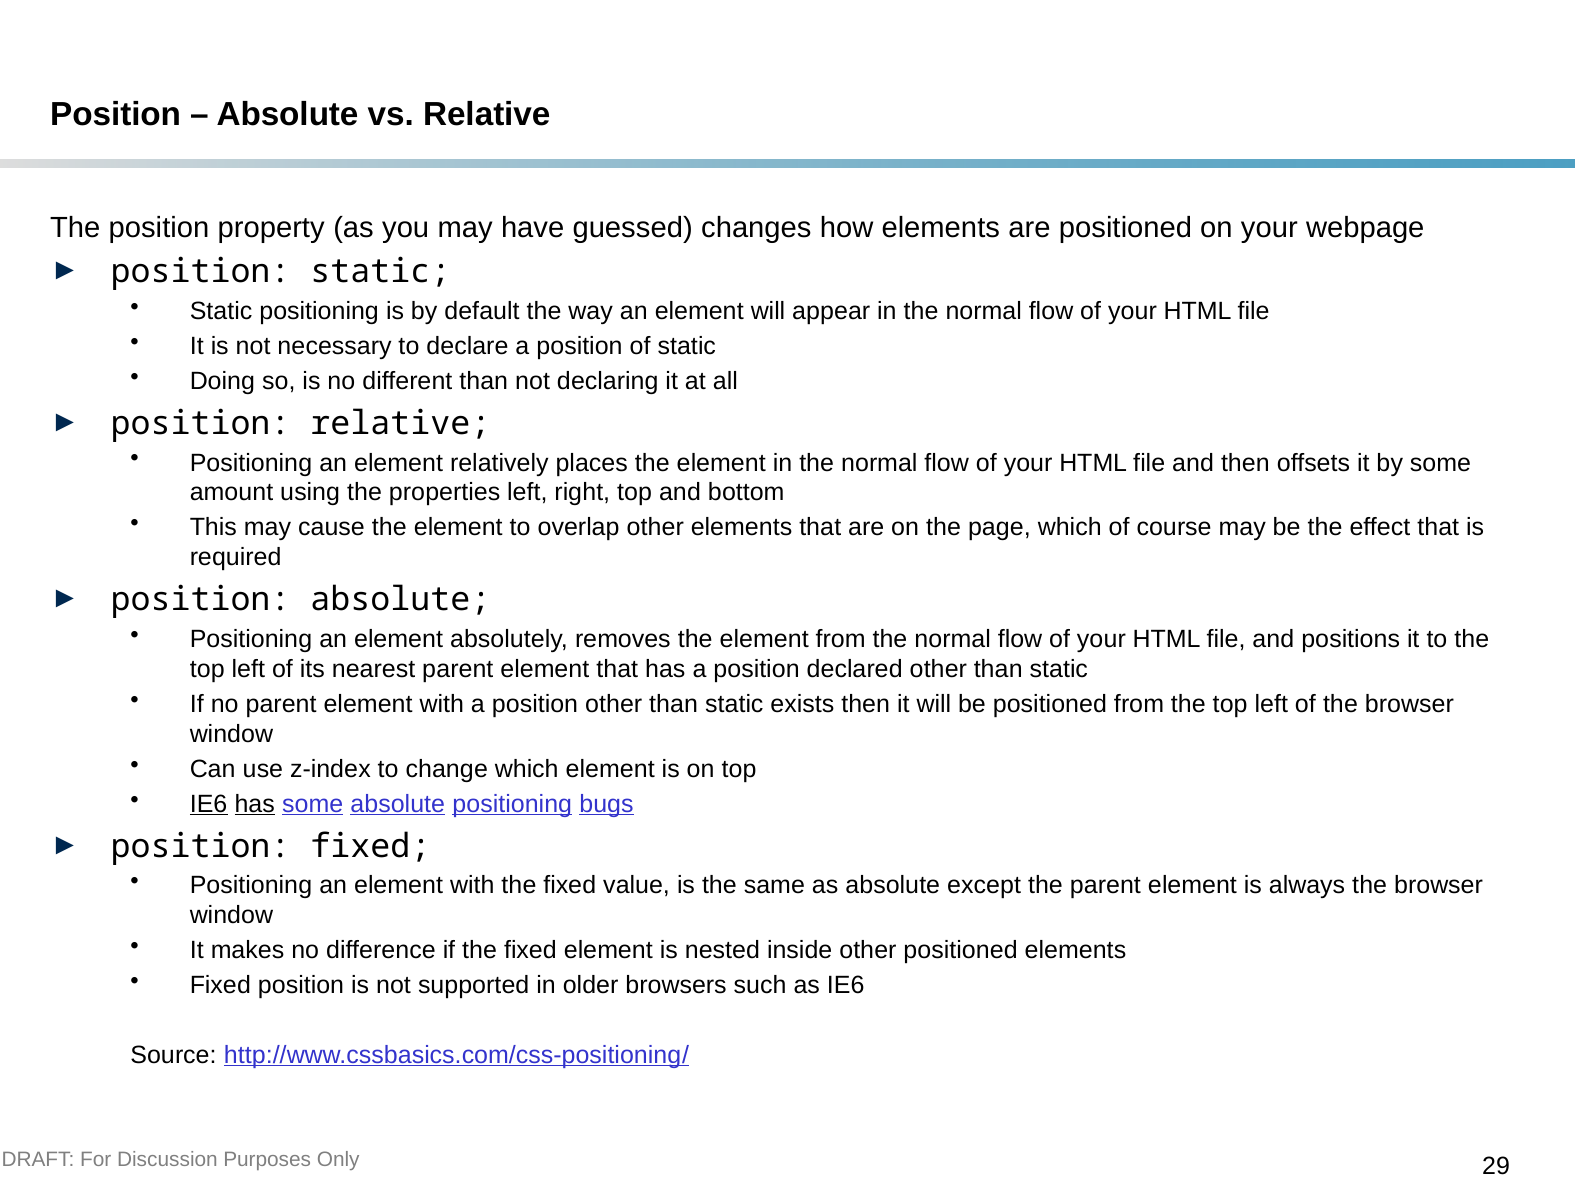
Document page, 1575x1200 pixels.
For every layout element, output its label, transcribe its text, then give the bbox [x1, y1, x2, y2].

list The position property (as you may have guessed) changes how elements are positioned on your webpage position: static; Static positioning is by default the way an element will appear in the normal flow of your HTML file It is not necessary to declare a position of static Doing so, is no different than not declaring it at all position: relative; Positioning an element relatively places the element in the normal flow of your HTML file and then offsets it by some amount using the properties left, right, top and bottom This may cause the element to overlap other elements that are on the page, which of course may be the effect that is required position: absolute; Positioning an element absolutely, removes the element from the normal flow of your HTML file, and positions it to the top left of its nearest parent element that has a position declared other than static If no parent element with a position other than static exists then it will be positioned from the top left of the browser window Can use z-index to change which element is on top IE6 has some absolute positioning bugs position: fixed; Positioning an element with the fixed value, is the same as absolute except the parent element is always the browser window It makes no difference if the fixed element is nested inside other positioned elements Fixed position is not supported in older browsers such as IE6 Source: http://www.cssbasics.com/css-positioning/ [34, 199, 1526, 1088]
slide_number 29 [1157, 1141, 1526, 1200]
text_box DRAFT: For Discussion Purposes Only [0, 1137, 488, 1179]
title Position – Absolute vs. Relative [34, 49, 1526, 176]
